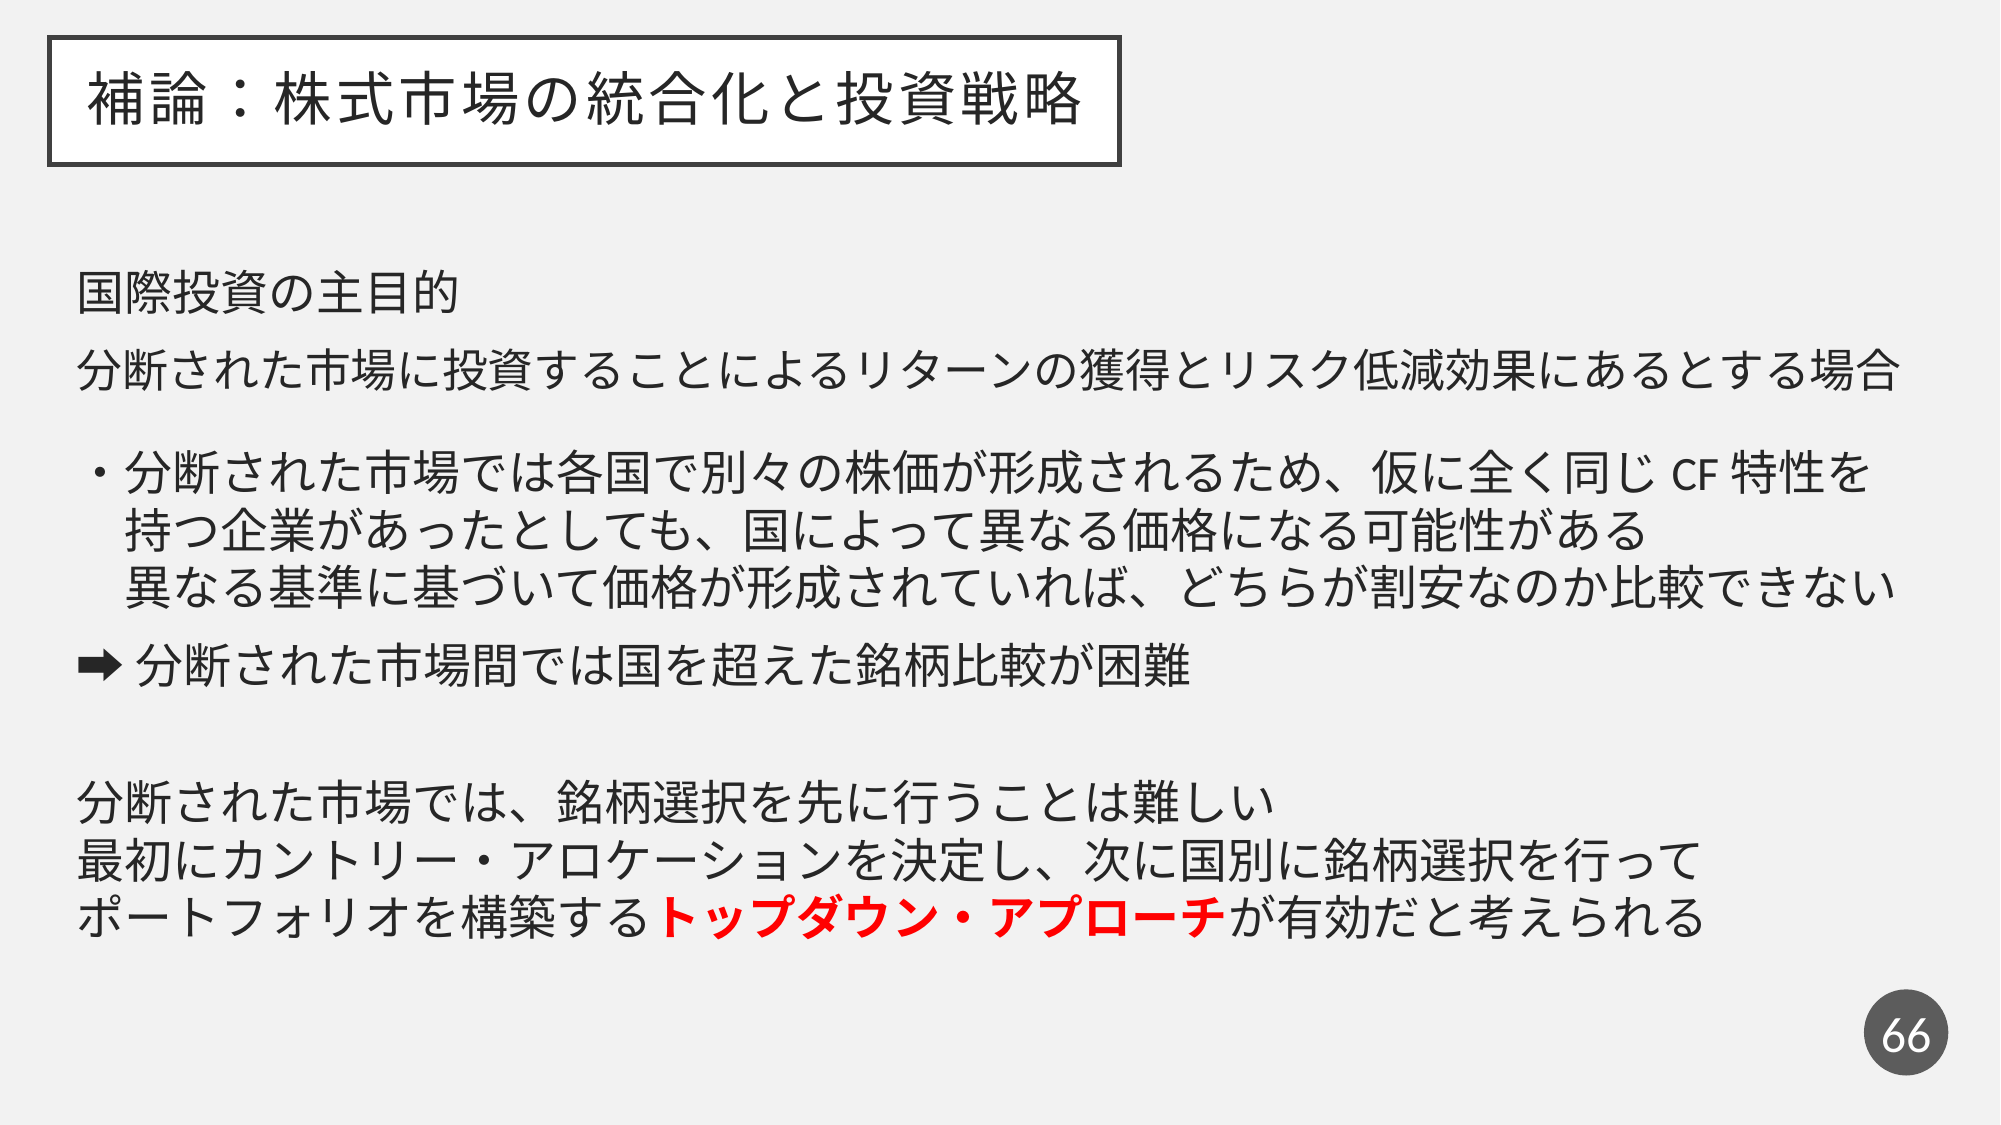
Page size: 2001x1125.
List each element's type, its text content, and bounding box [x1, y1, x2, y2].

slide_number 65 [1863, 1002, 1949, 1076]
list 国際投資の主目的 分断された市場に投資することによるリターンの獲得とリスク低減効果にあるとする場合 ・分断された市場では各国で別々の株価が形成されるため、仮に全く同じCF特性を 持つ企業があったとしても、国によって異なる価格になる可能性がある 異なる基準に基づいて価格が形成されていれば、どちらが割安なのか比較できない ➡分断された市場間では国を超えた銘柄比較が困難 分断された市場では、銘柄選択を先に行うことは難しい 最初にカントリー・アロケーションを決定し、次に国別に銘柄選択を行って ポートフォリオを構築するトップダウン・アプローチが有効だと考えられる [61, 255, 1939, 1002]
title 補論：株式市場の統合化と投資戦略 [47, 35, 1122, 167]
